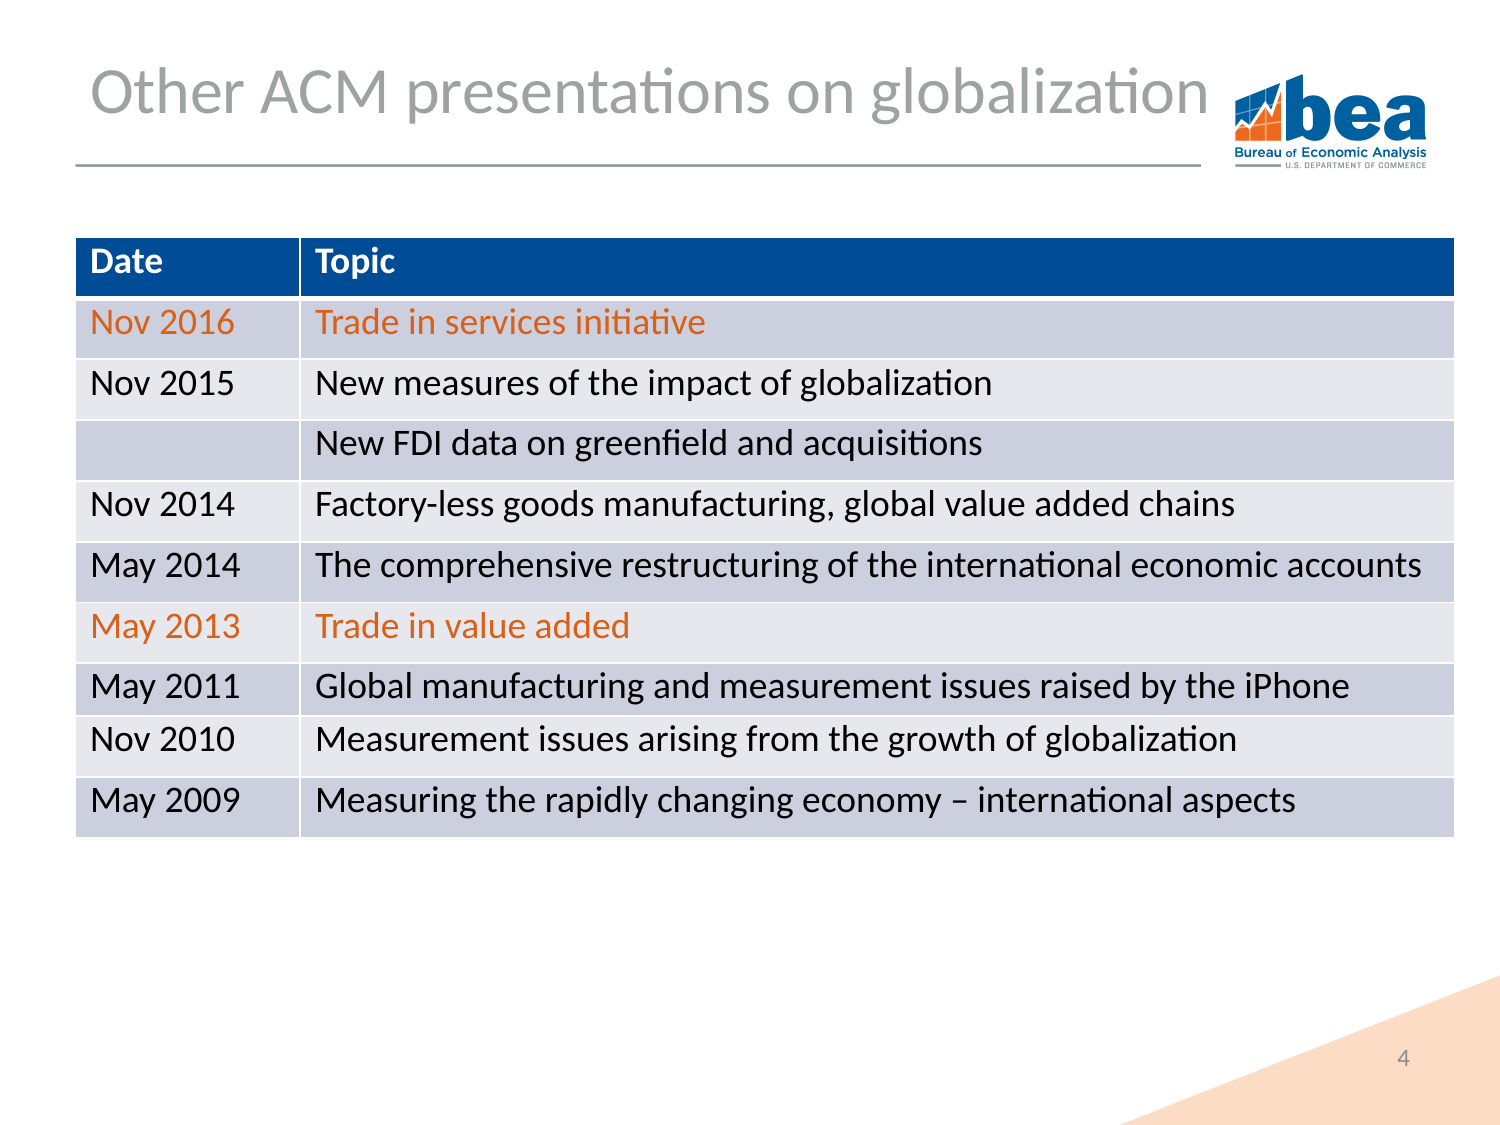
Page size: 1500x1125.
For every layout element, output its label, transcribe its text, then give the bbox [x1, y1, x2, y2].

table_cell Nov 2016 [76, 301, 299, 358]
table_cell Trade in value added [301, 603, 1454, 662]
table_cell Nov 2015 [76, 360, 299, 419]
table_cell [76, 421, 299, 480]
table_cell May 2013 [76, 603, 299, 662]
table_cell Measuring the rapidly changing economy – international aspects [301, 778, 1454, 837]
slide_number 4 [1337, 1040, 1425, 1073]
table_cell The comprehensive restructuring of the international economic accounts [301, 543, 1454, 602]
table_cell Measurement issues arising from the growth of globalization [301, 717, 1454, 776]
table_cell New measures of the impact of globalization [301, 360, 1454, 419]
table_cell Nov 2010 [76, 717, 299, 776]
table_cell May 2009 [76, 778, 299, 837]
table_cell May 2014 [76, 543, 299, 602]
table_header Topic [301, 238, 1454, 296]
table_cell Global manufacturing and measurement issues raised by the iPhone [301, 664, 1454, 715]
table_cell Nov 2014 [76, 482, 299, 541]
title Other ACM presentations on globalization [75, 8, 1275, 159]
picture [0, 0, 1500, 1125]
table_cell New FDI data on greenfield and acquisitions [301, 421, 1454, 480]
table_cell Trade in services initiative [301, 301, 1454, 358]
table_header Date [76, 238, 299, 296]
table_cell Factory-less goods manufacturing, global value added chains [301, 482, 1454, 541]
table_cell May 2011 [76, 664, 299, 715]
